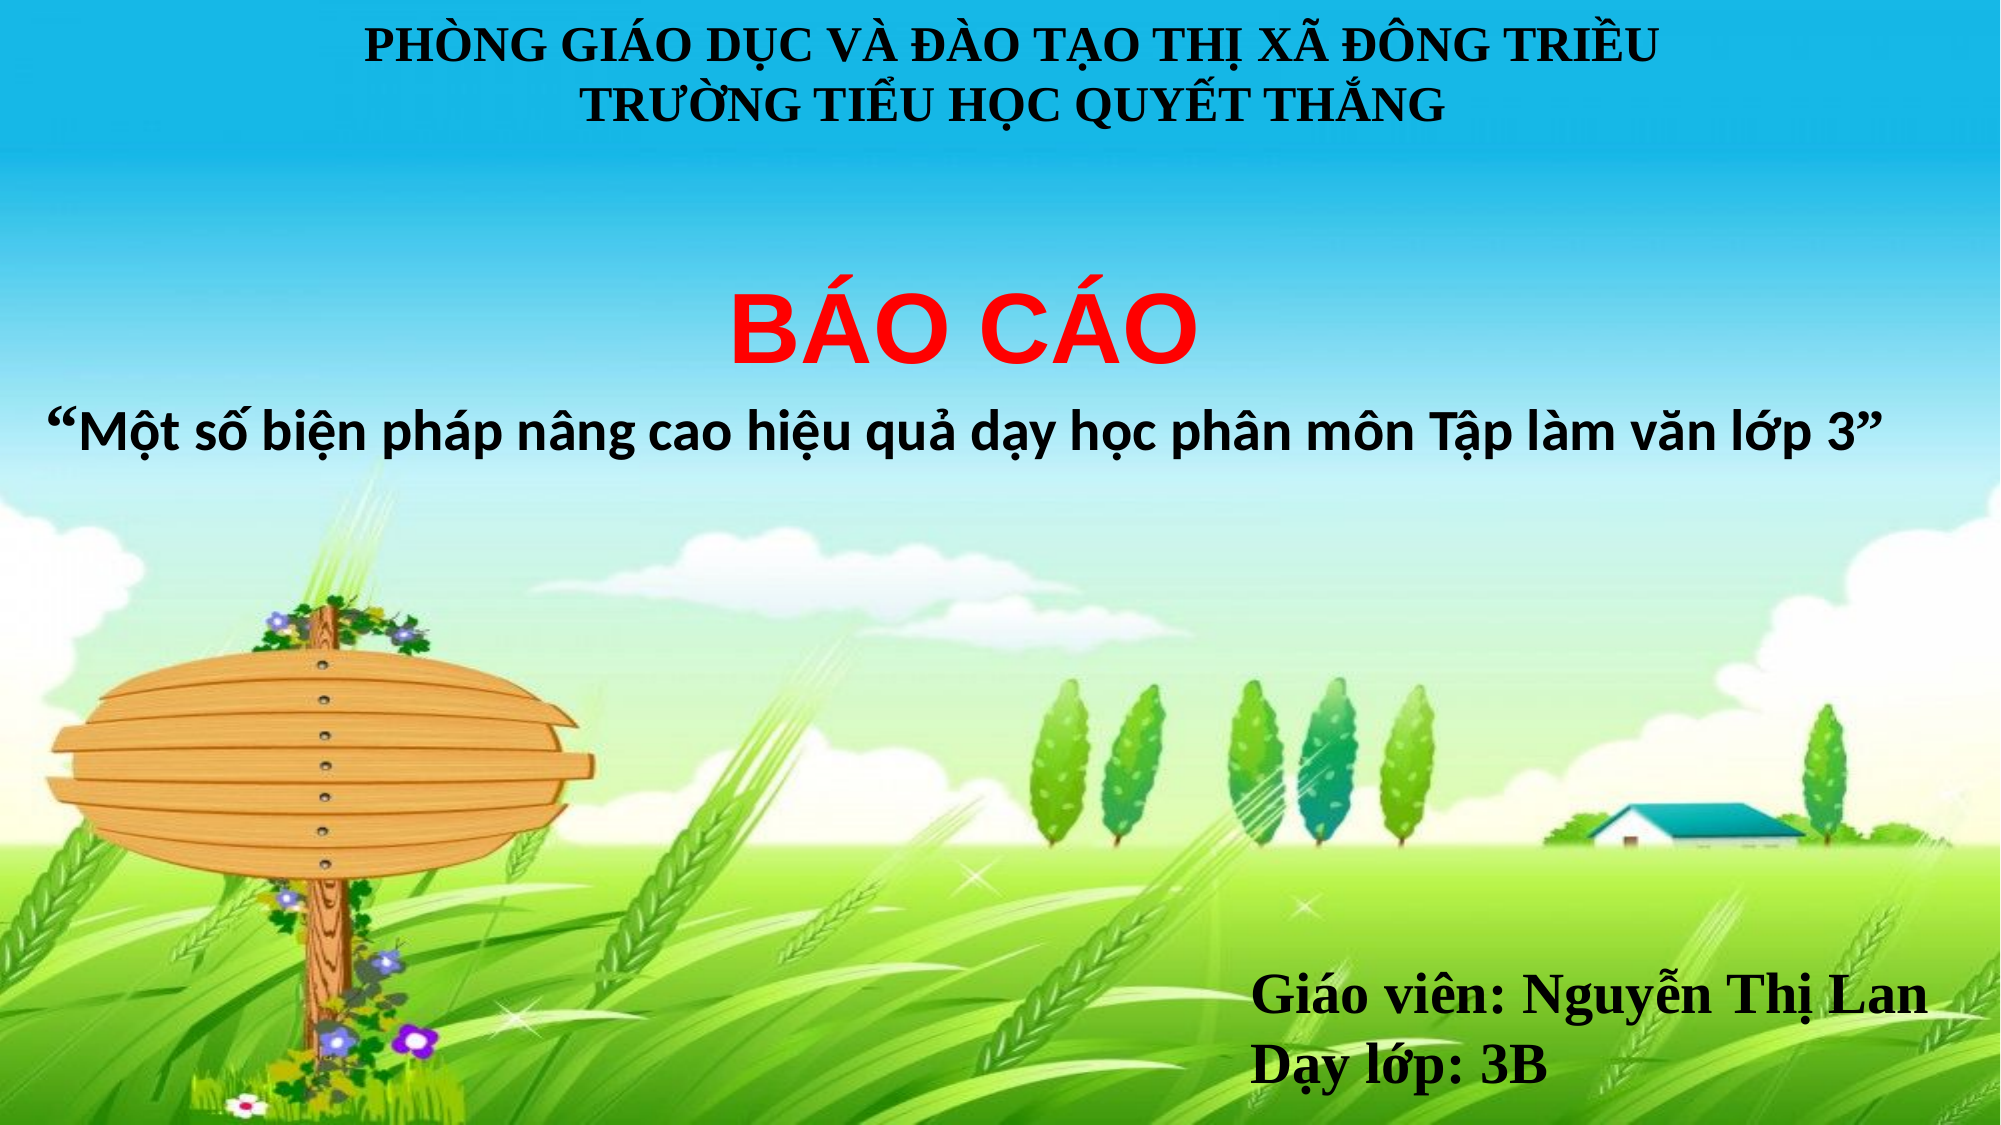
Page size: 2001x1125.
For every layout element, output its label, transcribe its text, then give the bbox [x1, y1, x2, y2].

picture [0, 0, 2001, 1125]
text_box BÁO CÁO “Một số biện pháp nâng cao hiệu quả dạy học phân môn Tập làm văn lớp 3” [0, 256, 1965, 471]
text_box Giáo viên: Nguyễn Thị Lan Dạy lớp: 3B [1235, 947, 2000, 1103]
text_box PHÒNG GIÁO DỤC VÀ ĐÀO TẠO THỊ XÃ ĐÔNG TRIỀU TRƯỜNG TIỂU HỌC QUYẾT THẮNG [179, 3, 1847, 139]
